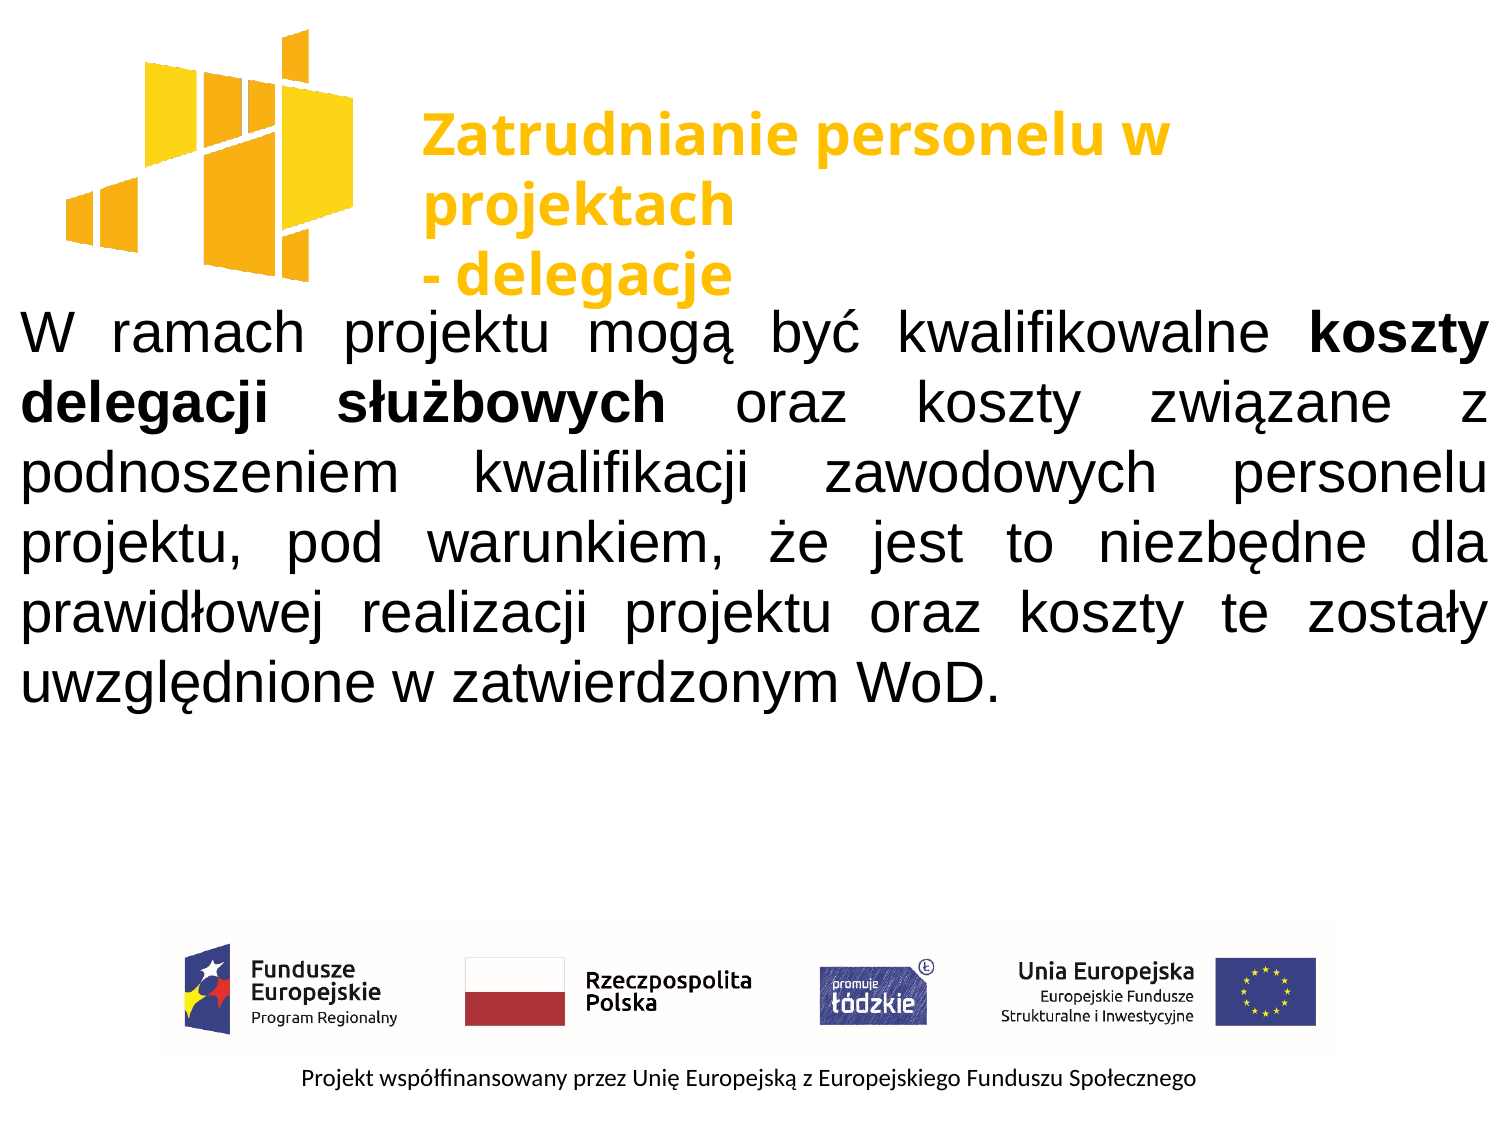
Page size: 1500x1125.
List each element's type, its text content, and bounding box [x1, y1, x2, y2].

text_box Zatrudnianie personelu w projektach - delegacje [407, 90, 1477, 286]
text_box W ramach projektu mogą być kwalifikowalne koszty delegacji służbowych oraz koszty związane z podnoszeniem kwalifikacji zawodowych personelu projektu, pod warunkiem, że jest to niezbędne dla prawidłowej realizacji projektu oraz koszty te zostały uwzględnione w zatwierdzonym WoD. [5, 286, 1500, 1063]
picture [65, 28, 354, 282]
